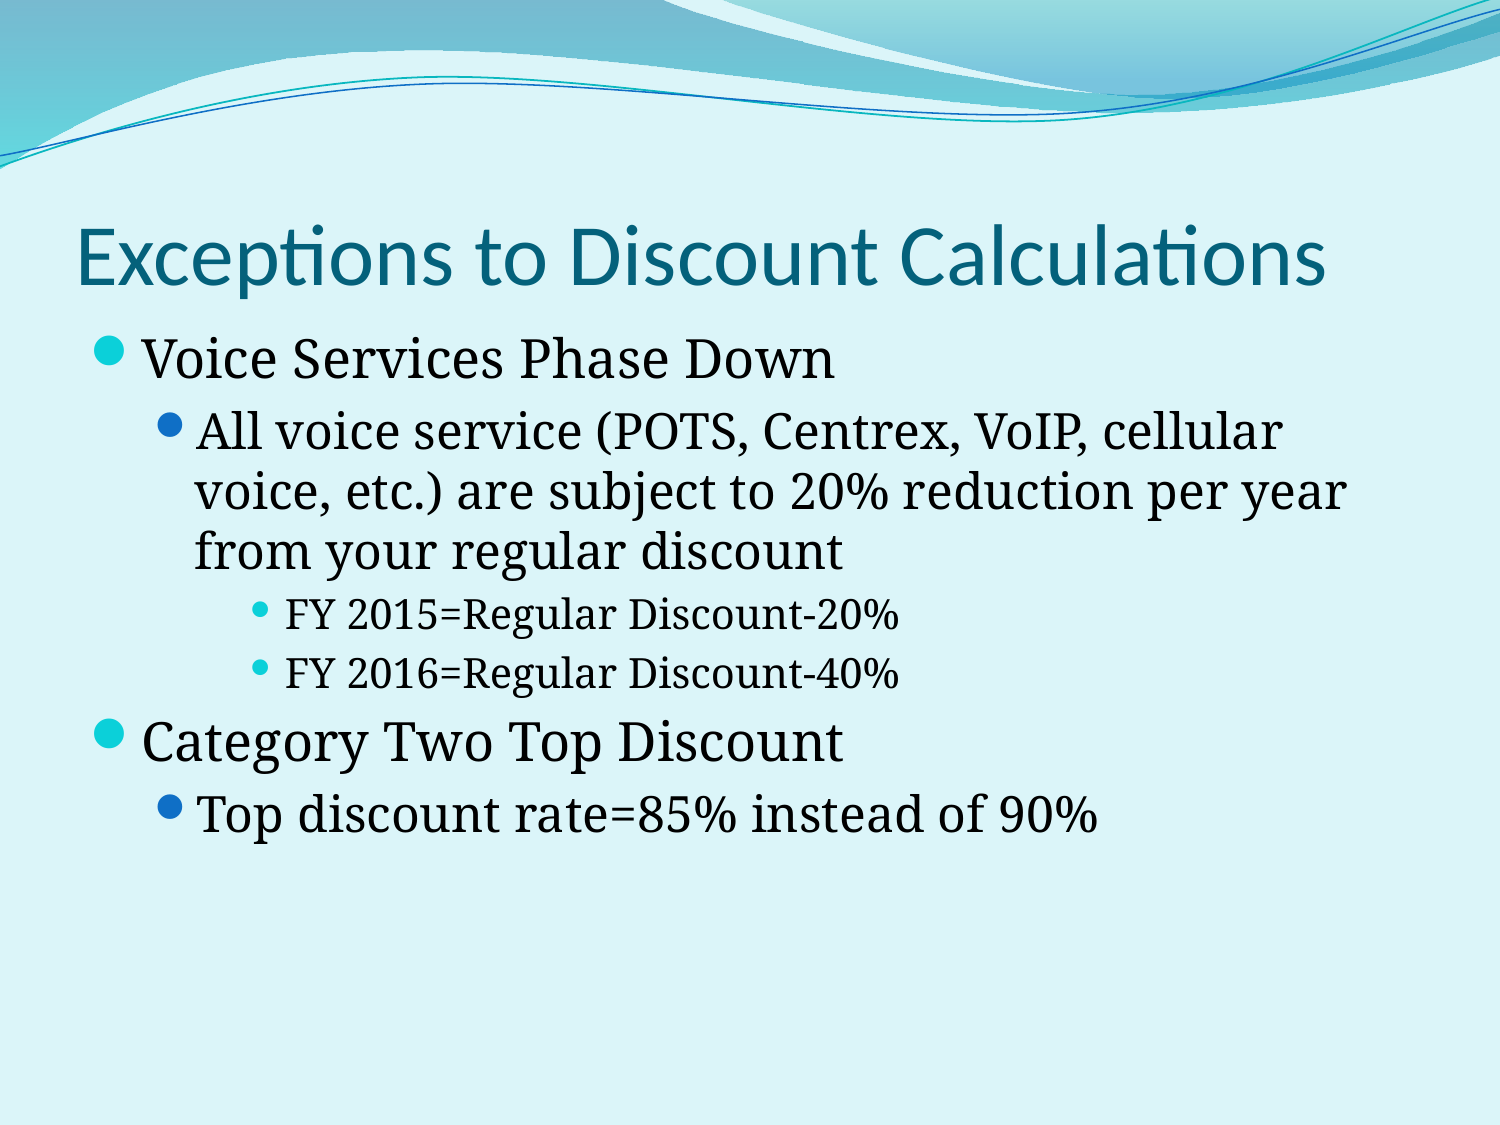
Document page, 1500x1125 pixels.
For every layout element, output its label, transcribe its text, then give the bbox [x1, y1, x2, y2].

title Exceptions to Discount Calculations [75, 115, 1425, 303]
list Voice Services Phase Down All voice service (POTS, Centrex, VoIP, cellular voice, etc.) are subject to 20% reduction per year from your regular discount FY 2015=Regular Discount-20% FY 2016=Regular Discount-40% Category Two Top Discount Top discount rate=85% instead of 90% [75, 317, 1425, 1038]
